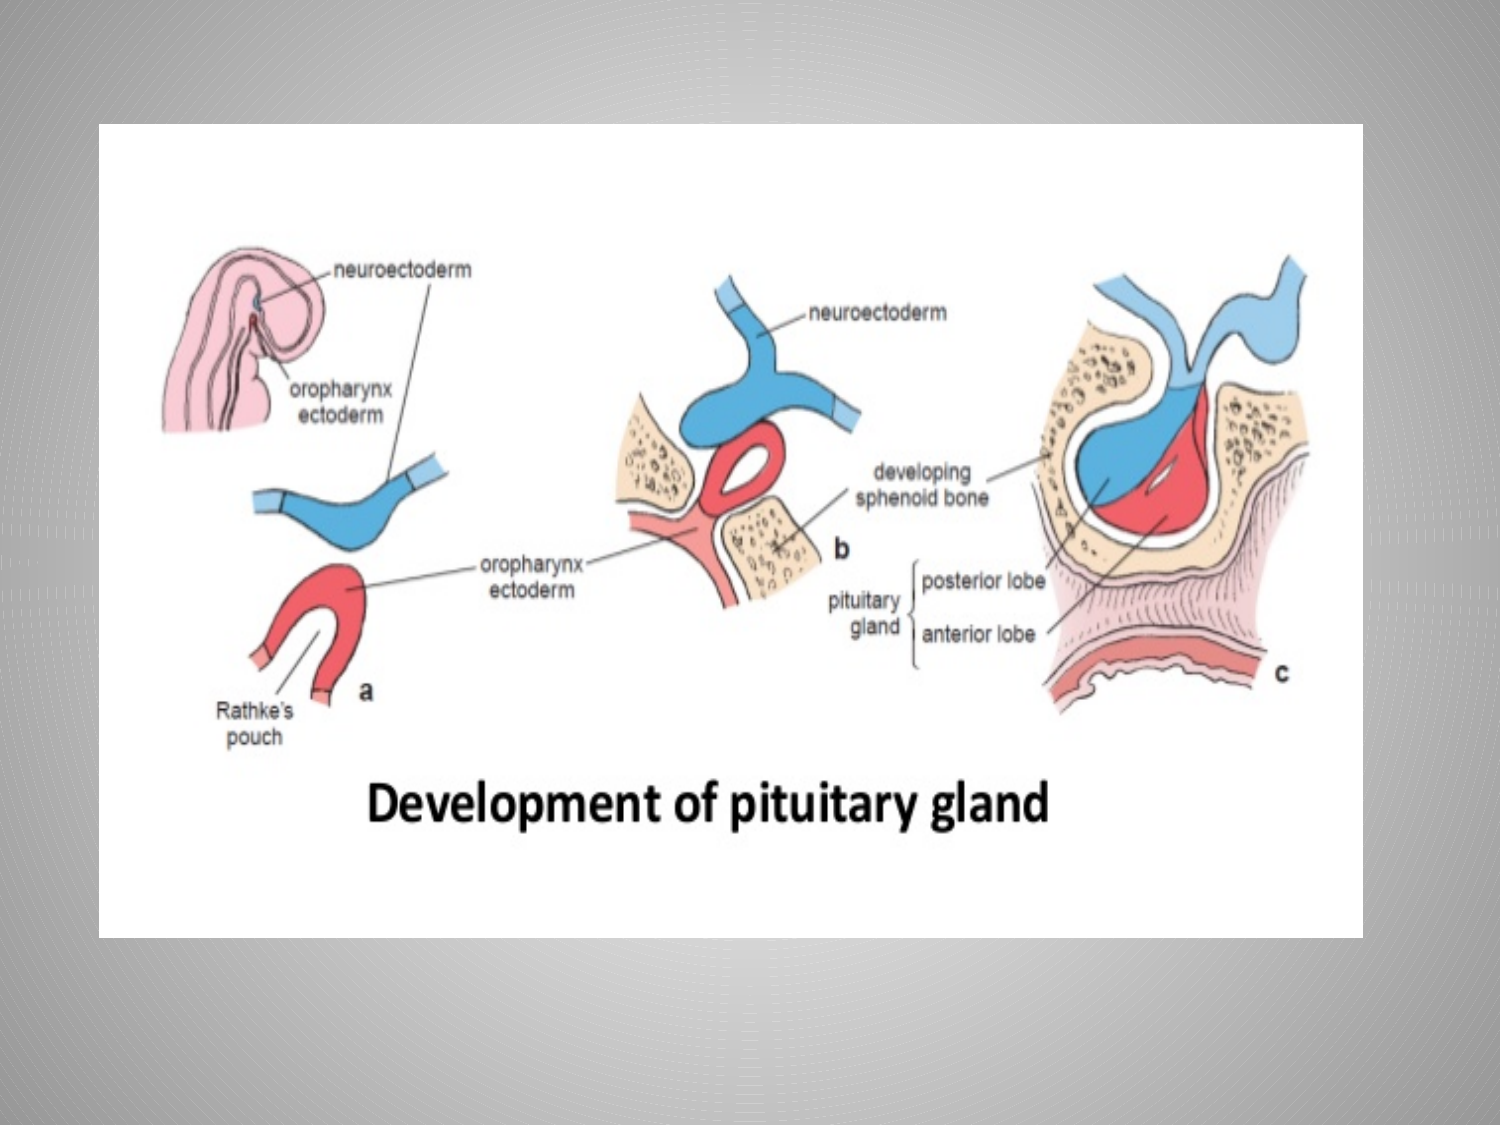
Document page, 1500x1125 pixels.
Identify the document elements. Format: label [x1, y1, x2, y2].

picture [99, 124, 1363, 938]
